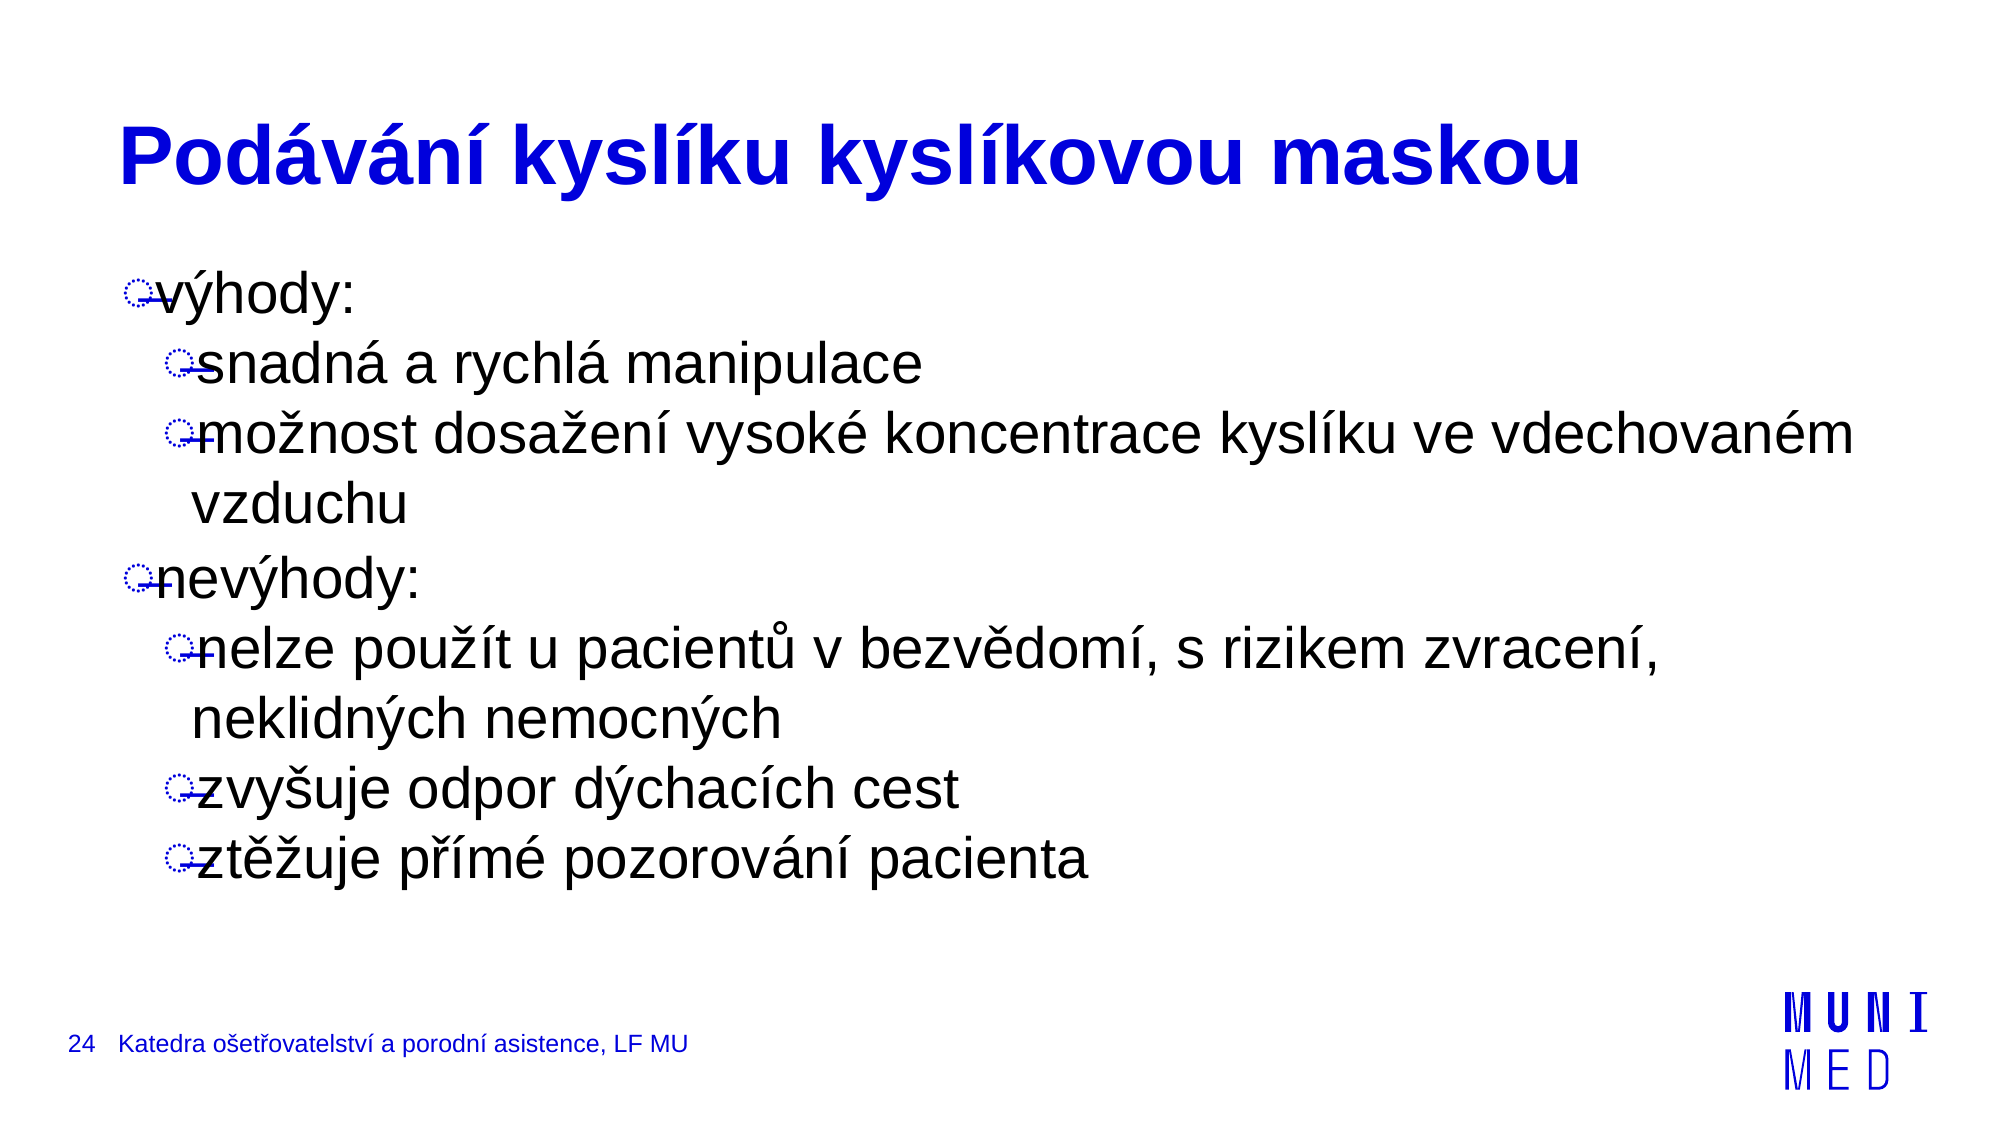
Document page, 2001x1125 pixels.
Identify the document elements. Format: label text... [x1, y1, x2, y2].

footer Katedra ošetřovatelství a porodní asistence, LF MU [118, 1021, 1418, 1063]
slide_number 24 [67, 1021, 110, 1063]
title Podávání kyslíku kyslíkovou maskou [118, 118, 1883, 193]
list výhody: snadná a rychlá manipulace možnost dosažení vysoké koncentrace kyslíku ve vdechovaném vzduchu nevýhody: nelze použít u pacientů v bezvědomí, s rizikem zvracení, neklidných nemocných zvyšuje odpor dýchacích cest ztěžuje přímé pozorování pacienta [109, 250, 1874, 1007]
